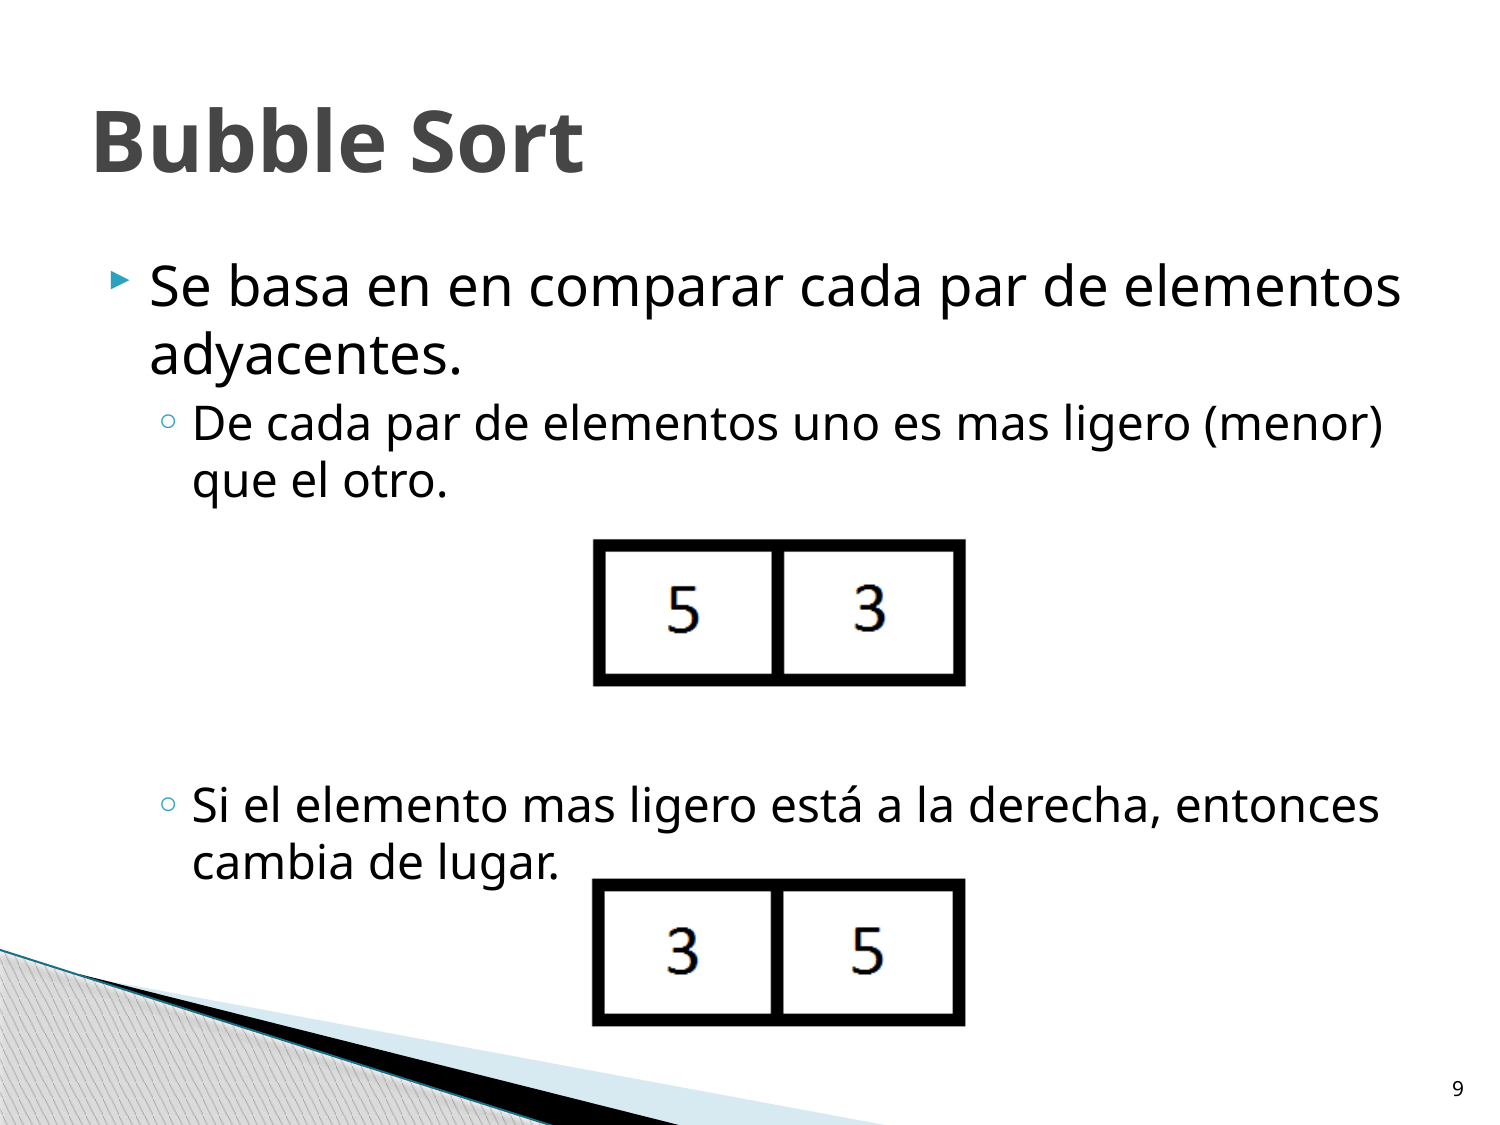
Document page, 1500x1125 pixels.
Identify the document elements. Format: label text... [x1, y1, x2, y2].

slide_number 9 [1418, 1051, 1479, 1112]
picture [584, 526, 978, 696]
title Bubble Sort [75, 45, 1425, 233]
list Se basa en en comparar cada par de elementos adyacentes. De cada par de elementos uno es mas ligero (menor) que el otro. Si el elemento mas ligero está a la derecha, entonces cambia de lugar. [75, 243, 1425, 986]
picture [572, 857, 975, 1037]
